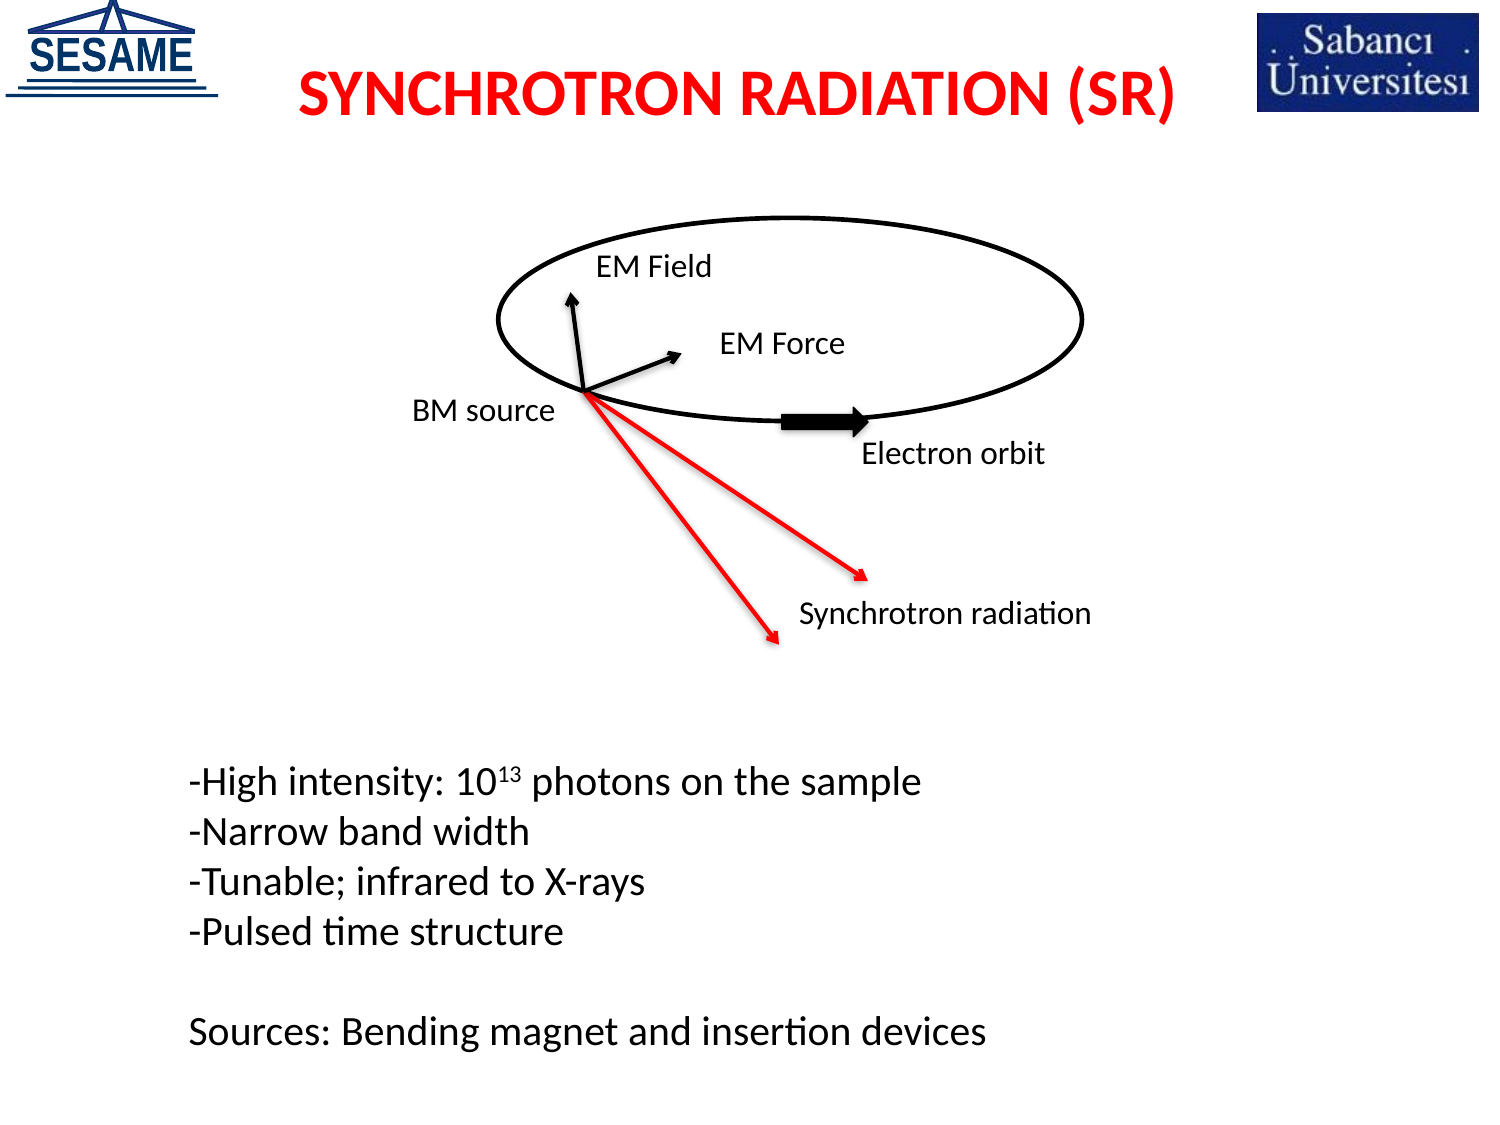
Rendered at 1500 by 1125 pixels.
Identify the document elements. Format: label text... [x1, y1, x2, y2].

text_box SYNCHROTRON RADIATION (SR) [283, 41, 1194, 136]
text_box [5, 0, 219, 96]
text_box -High intensity: 1013 photons on the sample -Narrow band width -Tunable; infrared to X-rays -Pulsed time structure Sources: Bending magnet and insertion devices [173, 746, 1397, 1062]
picture [1257, 12, 1479, 112]
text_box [384, 217, 1133, 645]
